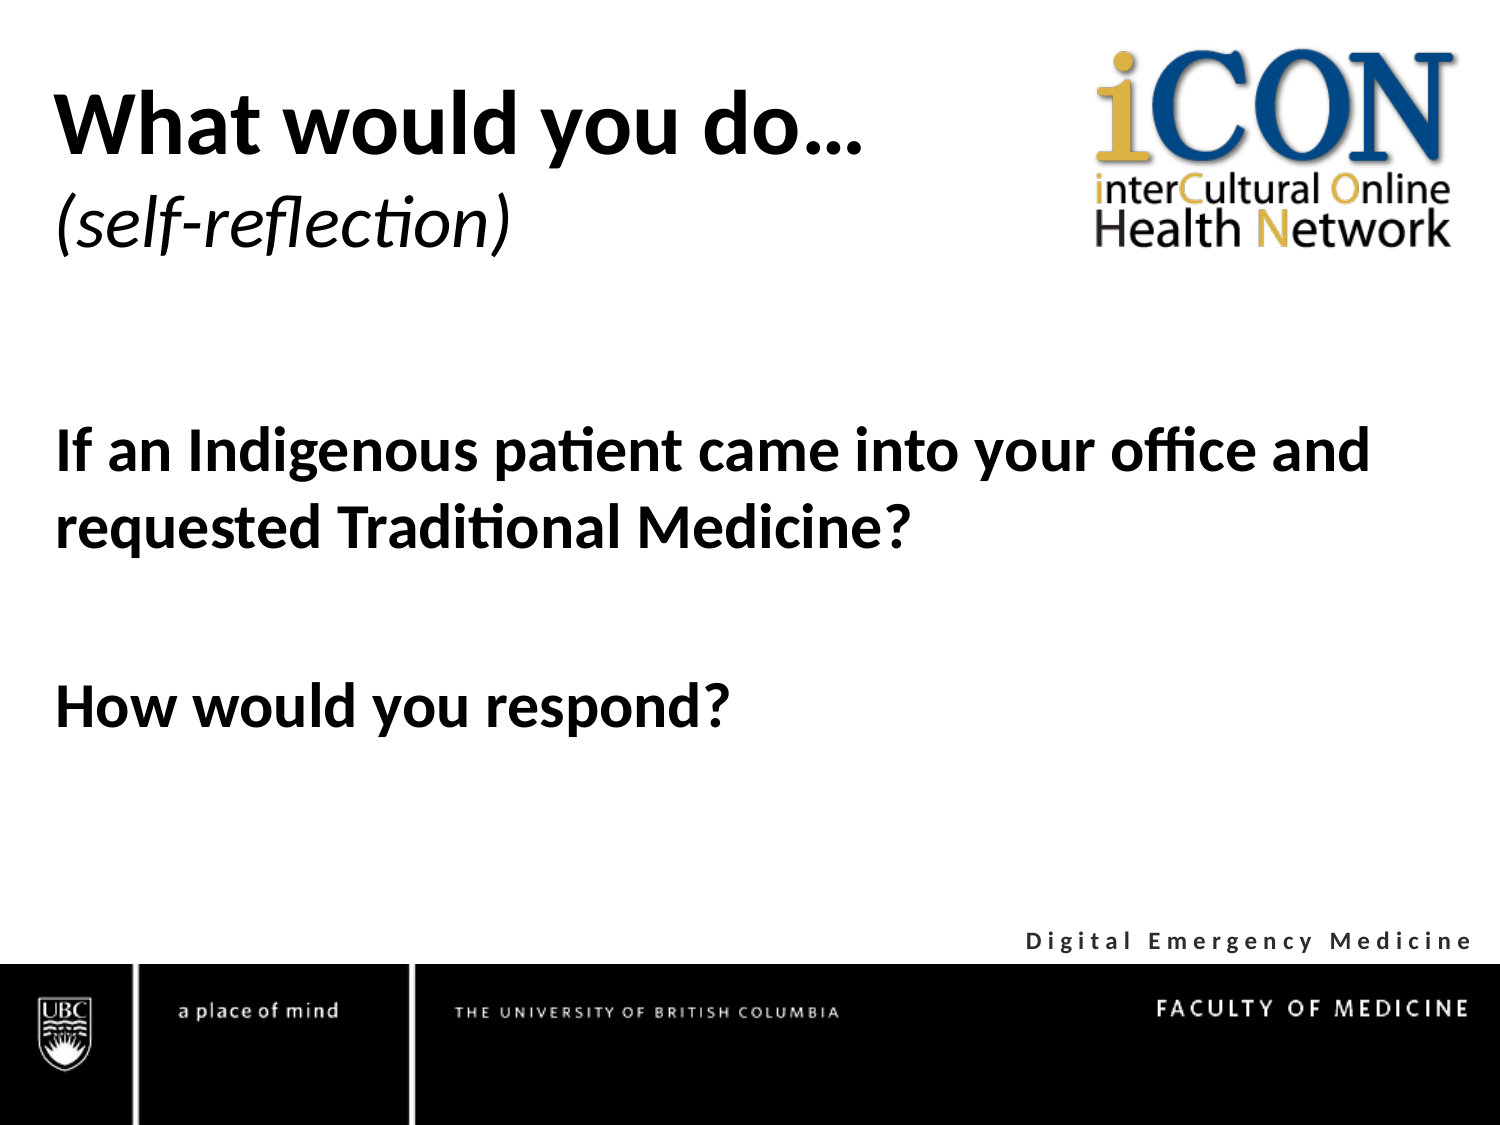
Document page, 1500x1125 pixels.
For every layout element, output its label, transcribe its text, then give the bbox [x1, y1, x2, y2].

picture [0, 964, 1500, 1125]
picture [1050, 0, 1500, 292]
text_box If an Indigenous patient came into your office and requested Traditional Medicine? How would you respond? [40, 399, 1391, 750]
text_box Digital Emergency Medicine [996, 917, 1500, 962]
text_box What would you do… (self-reflection) [38, 55, 1123, 271]
